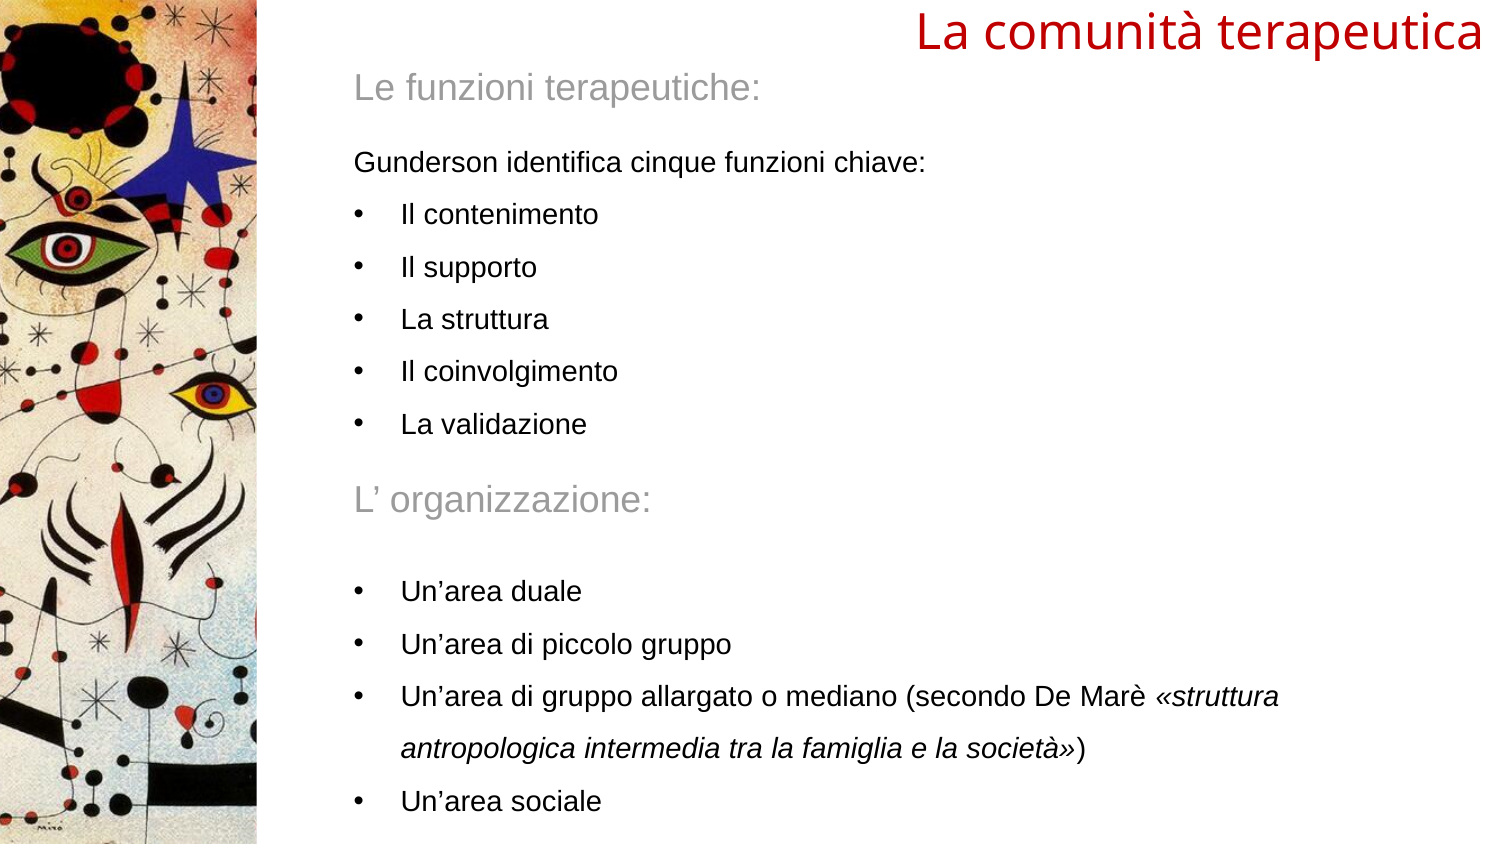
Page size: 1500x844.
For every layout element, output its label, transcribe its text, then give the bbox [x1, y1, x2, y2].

picture [0, 0, 257, 844]
title La comunità terapeutica [584, 23, 1500, 127]
text_box Le funzioni terapeutiche: Gunderson identifica cinque funzioni chiave: Il contenimento Il supporto La struttura Il coinvolgimento La validazione L’ organizzazione: Un’area duale Un’area di piccolo gruppo Un’area di gruppo allargato o mediano (secondo De Marè «struttura antropologica intermedia tra la famiglia e la società») Un’area sociale [339, 55, 1431, 844]
